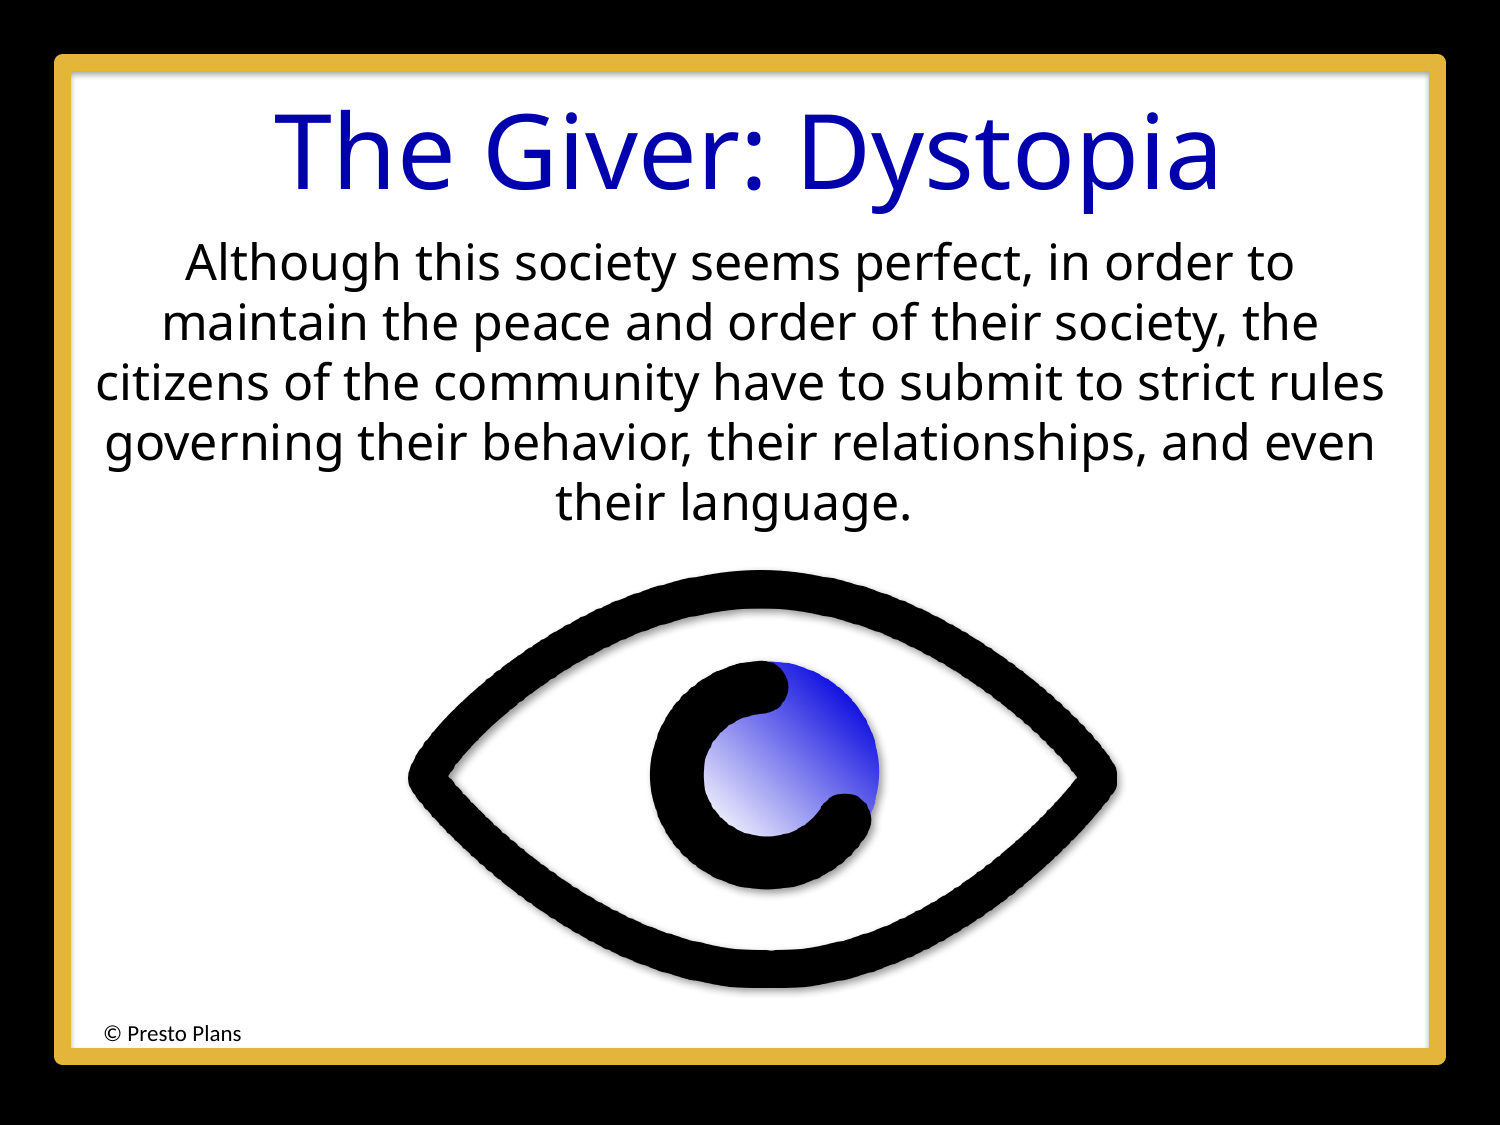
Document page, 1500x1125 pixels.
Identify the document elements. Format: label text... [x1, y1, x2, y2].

text_box © Presto Plans [88, 1011, 290, 1054]
text_box Although this society seems perfect, in order to maintain the peace and order of their society, the citizens of the community have to submit to strict rules governing their behavior, their relationships, and even their language. [63, 223, 1418, 599]
text_box [24, 24, 1476, 1101]
text_box [62, 62, 1438, 1057]
picture [408, 569, 1117, 988]
text_box The Giver: Dystopia [118, 78, 1382, 219]
